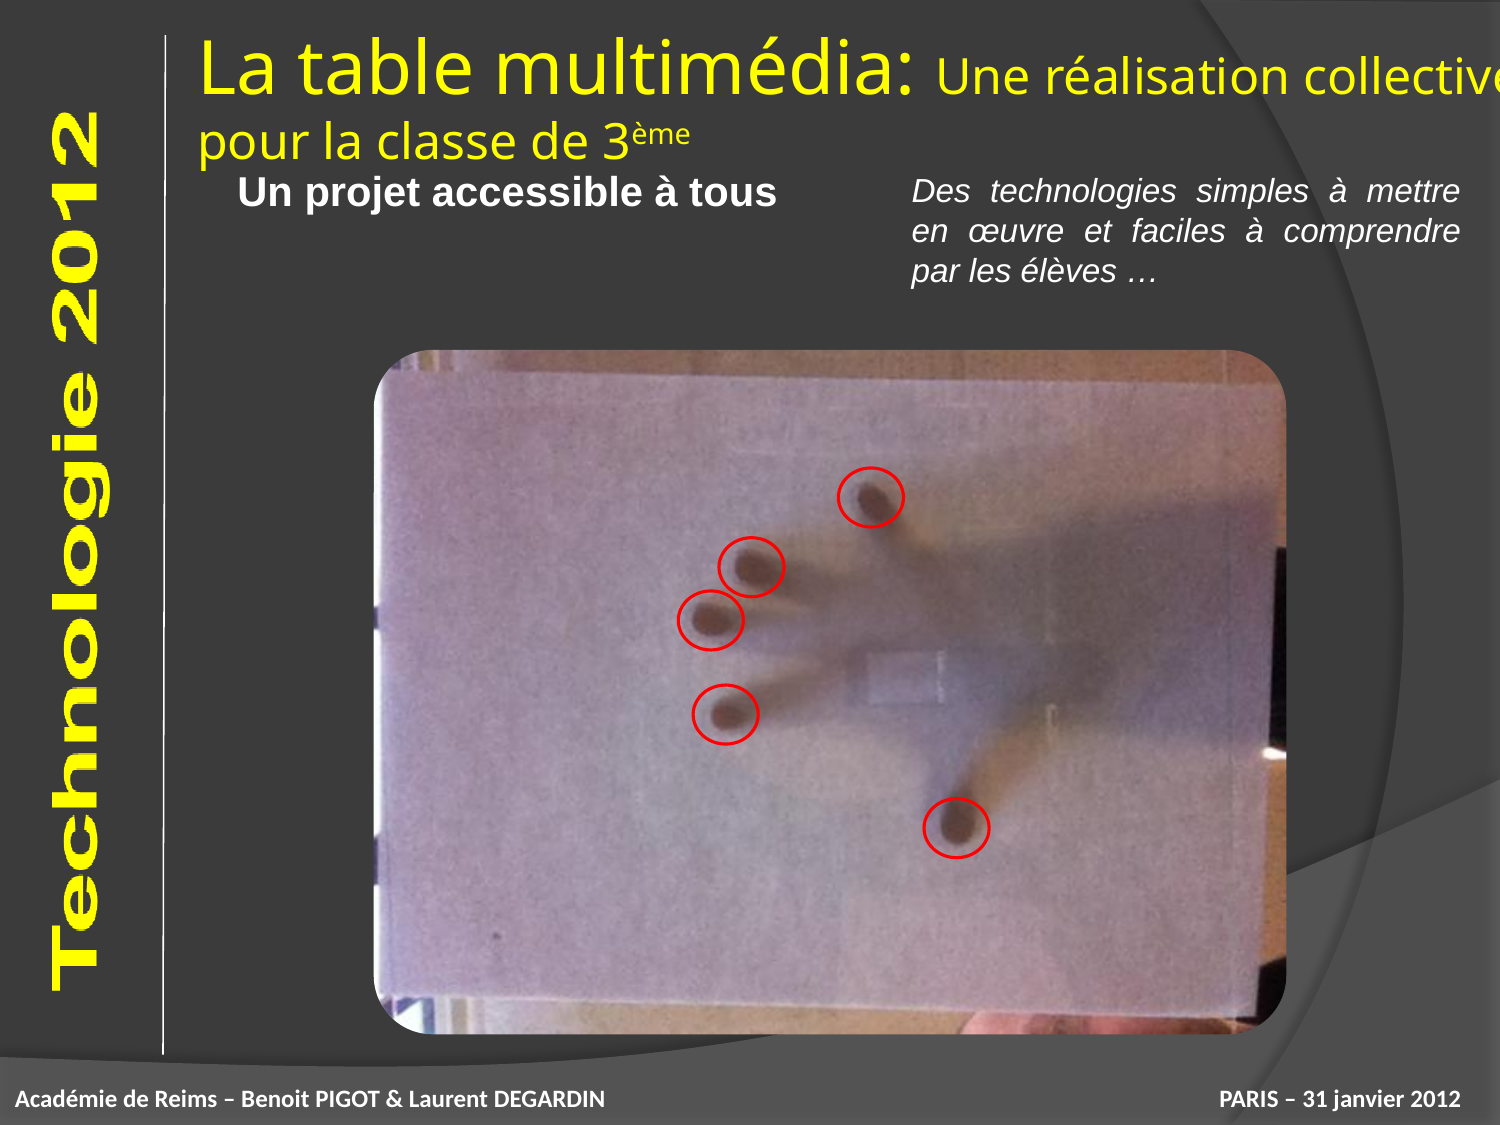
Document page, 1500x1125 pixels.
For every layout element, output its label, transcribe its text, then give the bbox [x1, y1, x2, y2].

text_box Un projet accessible à tous [222, 157, 1442, 223]
text_box La table multimédia: Une réalisation collective pour la classe de 3ème [182, 11, 1500, 177]
picture [17, 42, 148, 1063]
text_box PARIS – 31 janvier 2012 [770, 1074, 1477, 1120]
picture [373, 349, 1287, 1035]
text_box Des technologies simples à mettre en œuvre et faciles à comprendre par les élèves … [896, 161, 1477, 297]
text_box Académie de Reims – Benoit PIGOT & Laurent DEGARDIN [0, 1074, 668, 1120]
